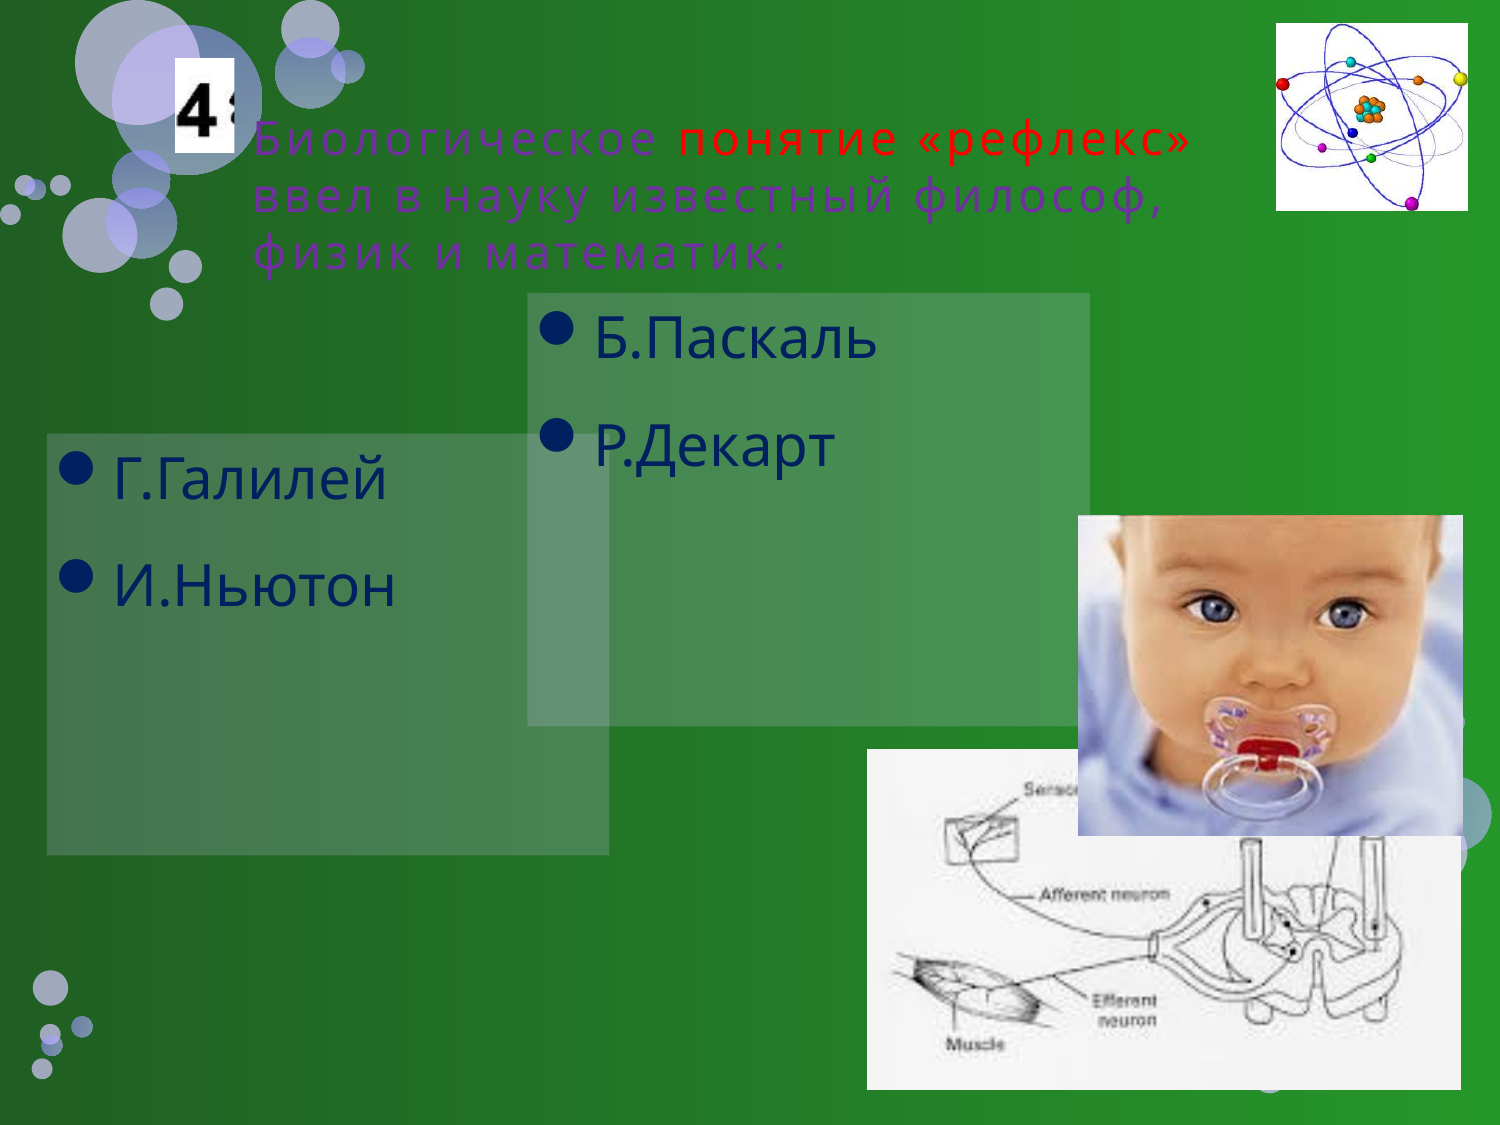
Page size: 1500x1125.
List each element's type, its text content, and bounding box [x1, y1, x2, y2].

list Б.Паскаль Р.Декарт [527, 292, 1090, 727]
picture [1274, 21, 1470, 213]
title Биологическое понятие «рефлекс» ввел в науку известный философ, физик и математик: [237, 99, 1325, 288]
picture [162, 56, 236, 154]
list Г.Галилей И.Ньютон [46, 433, 610, 856]
picture [865, 513, 1465, 1092]
